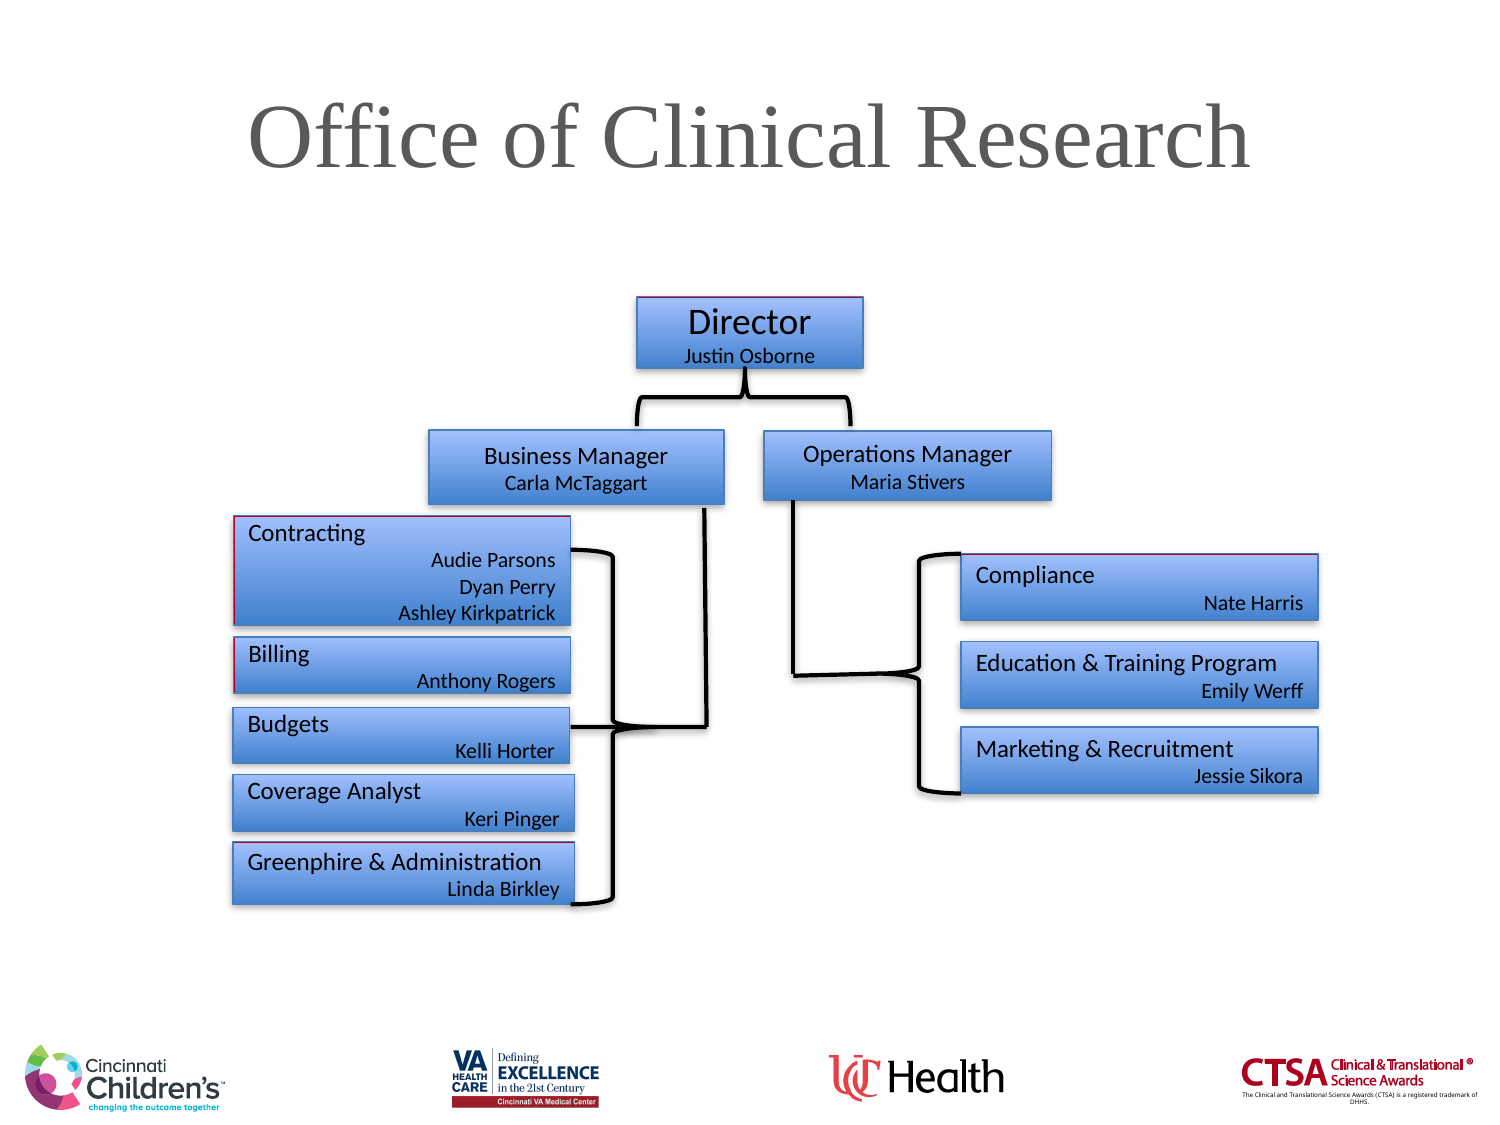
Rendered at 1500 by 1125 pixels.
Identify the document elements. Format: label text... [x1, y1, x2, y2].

text_box Billing Anthony Rogers [233, 636, 564, 694]
text_box Operations Manager Maria Stivers [763, 430, 1052, 501]
text_box Coverage Analyst Keri Pinger [232, 774, 564, 832]
picture [826, 1050, 1005, 1106]
text_box Contracting Audie Parsons Dyan Perry Ashley Kirkpatrick [233, 515, 571, 626]
text_box Education & Training Program Emily Werff [965, 641, 1319, 709]
text_box Compliance Nate Harris [963, 553, 1319, 621]
picture [452, 1048, 599, 1108]
text_box [570, 738, 615, 907]
text_box Budgets Kelli Horter [232, 707, 570, 764]
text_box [703, 507, 707, 726]
text_box [634, 366, 853, 427]
text_box Marketing & Recruitment Jessie Sikora [965, 726, 1319, 794]
text_box [570, 547, 626, 723]
title Office of Clinical Research [75, 37, 1425, 225]
text_box Director Justin Osborne [636, 296, 864, 369]
text_box Greenphire & Administration Linda Birkley [232, 841, 565, 905]
text_box Business Manager Carla McTaggart [428, 429, 725, 505]
text_box [877, 551, 962, 796]
